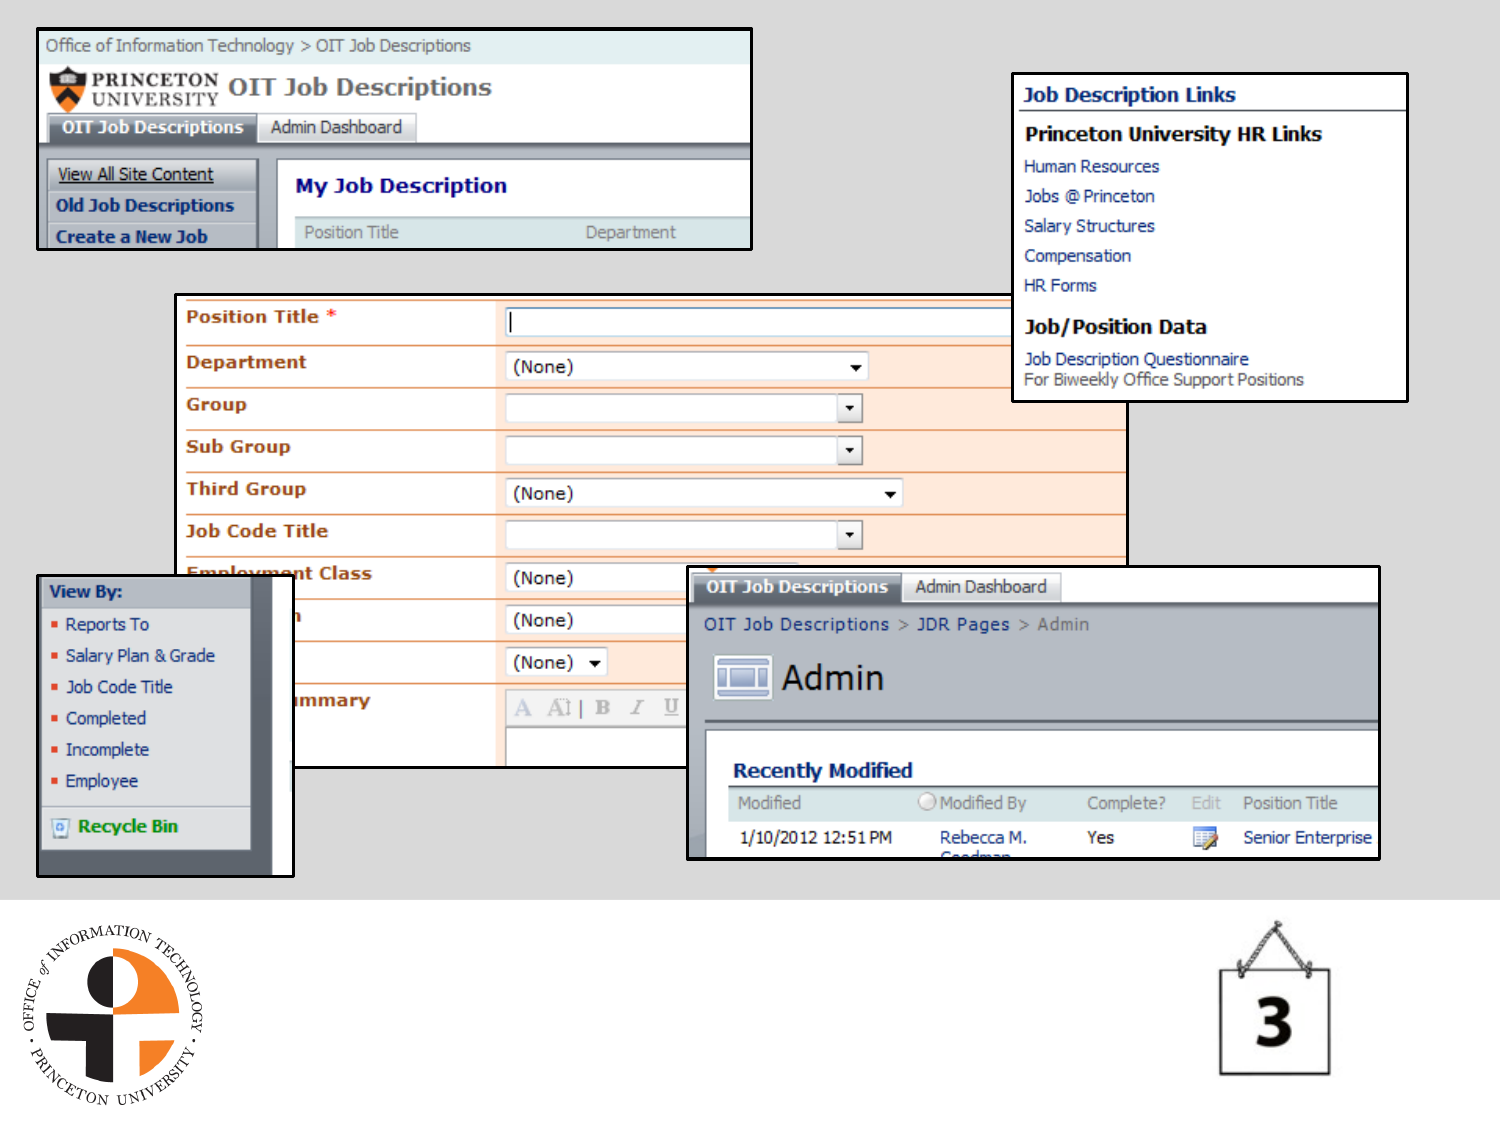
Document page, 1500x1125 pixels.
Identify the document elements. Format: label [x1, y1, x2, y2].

picture [1203, 903, 1350, 1085]
picture [176, 295, 1127, 767]
picture [688, 567, 1379, 858]
picture [22, 924, 203, 1106]
picture [38, 576, 293, 876]
picture [1013, 74, 1407, 401]
picture [38, 30, 751, 249]
